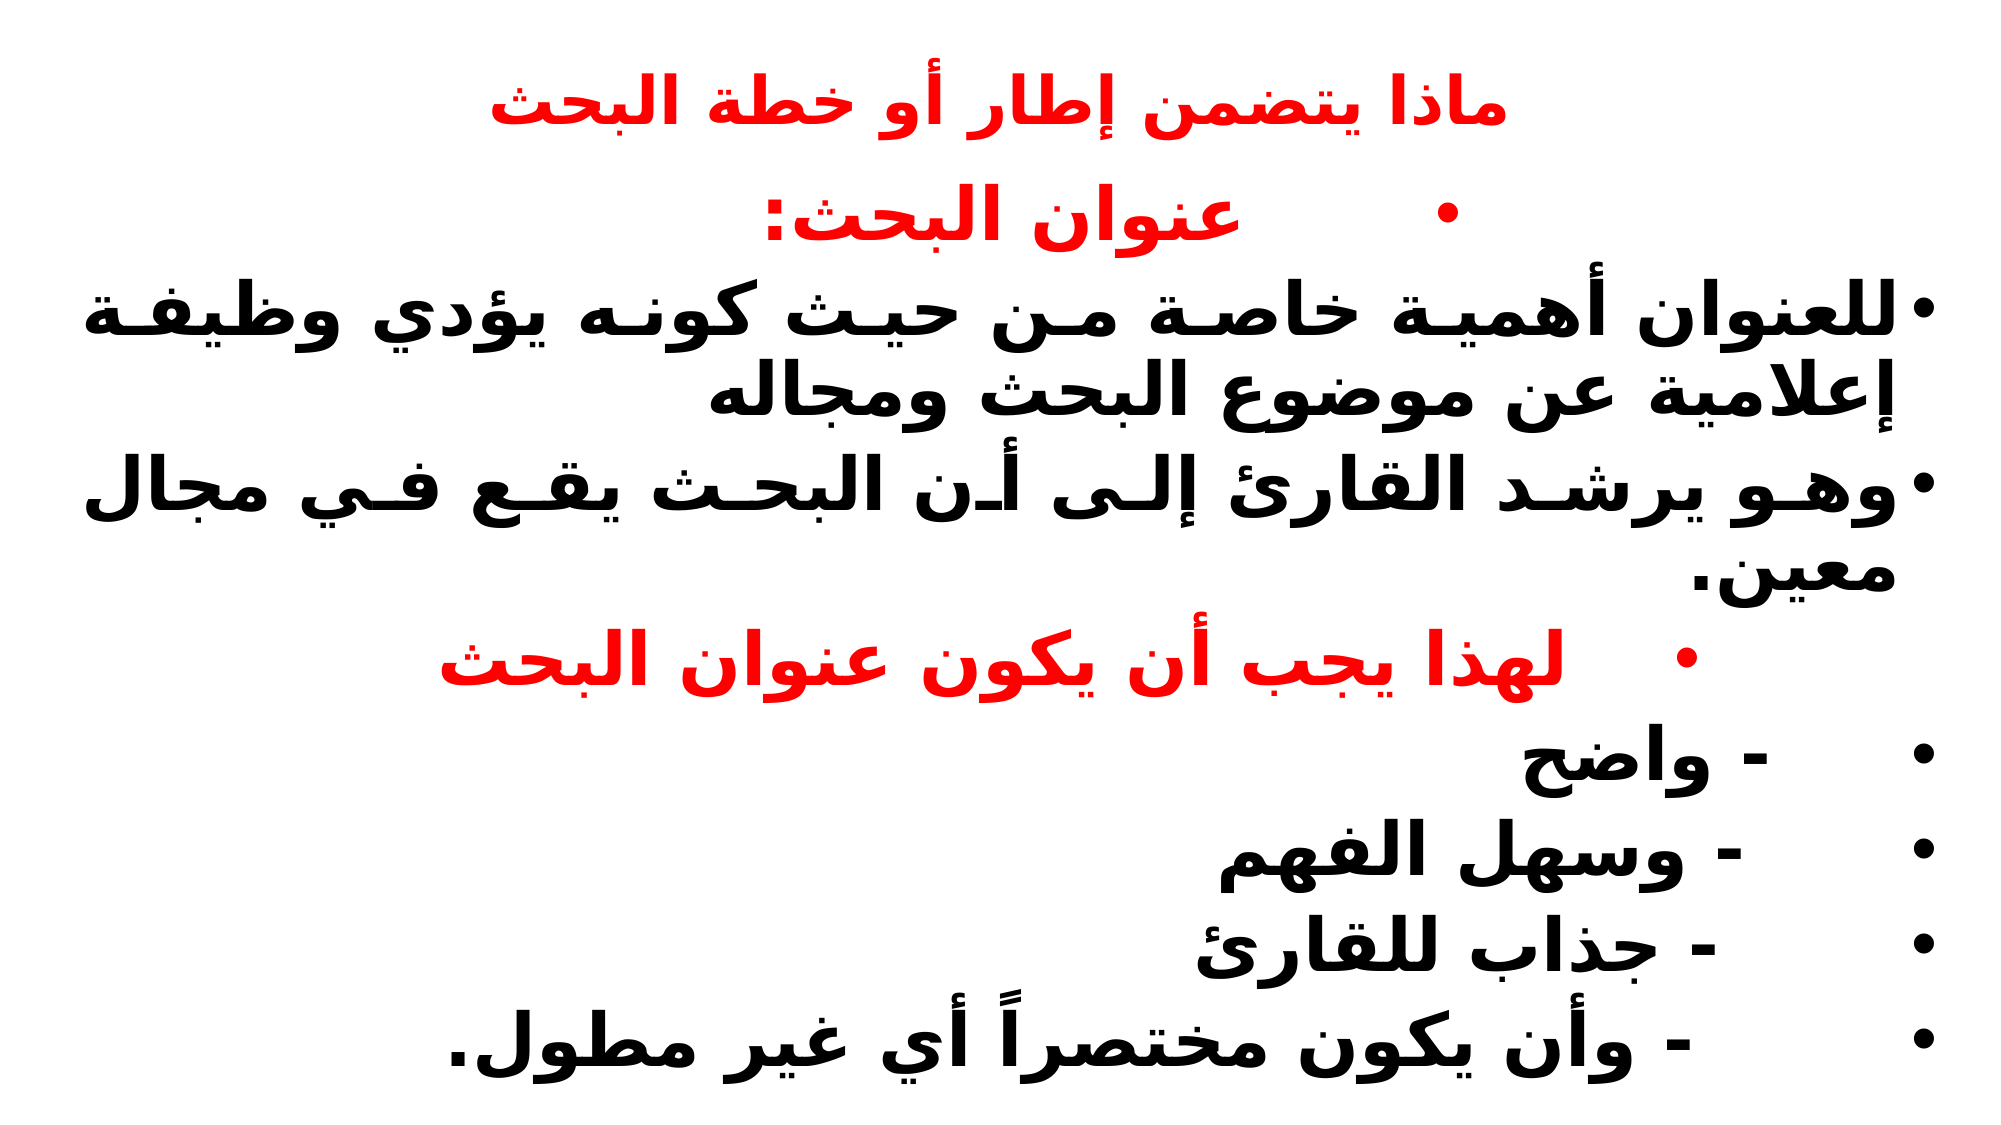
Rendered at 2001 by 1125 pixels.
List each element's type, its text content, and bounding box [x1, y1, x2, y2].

title ماذا يتضمن إطار أو خطة البحث [137, 59, 1863, 146]
list عنوان البحث: للعنوان أهمية خاصة من حيث كونه يؤدي وظيفة إعلامية عن موضوع البحث ومجاله وهو يرشد القارئ إلى أن البحث يقع في مجال معين. لهذا يجب أن يكون عنوان البحث - واضح - وسهل الفهم - جذاب للقارئ - وأن يكون مختصراً أي غير مطول. [66, 169, 1946, 1100]
